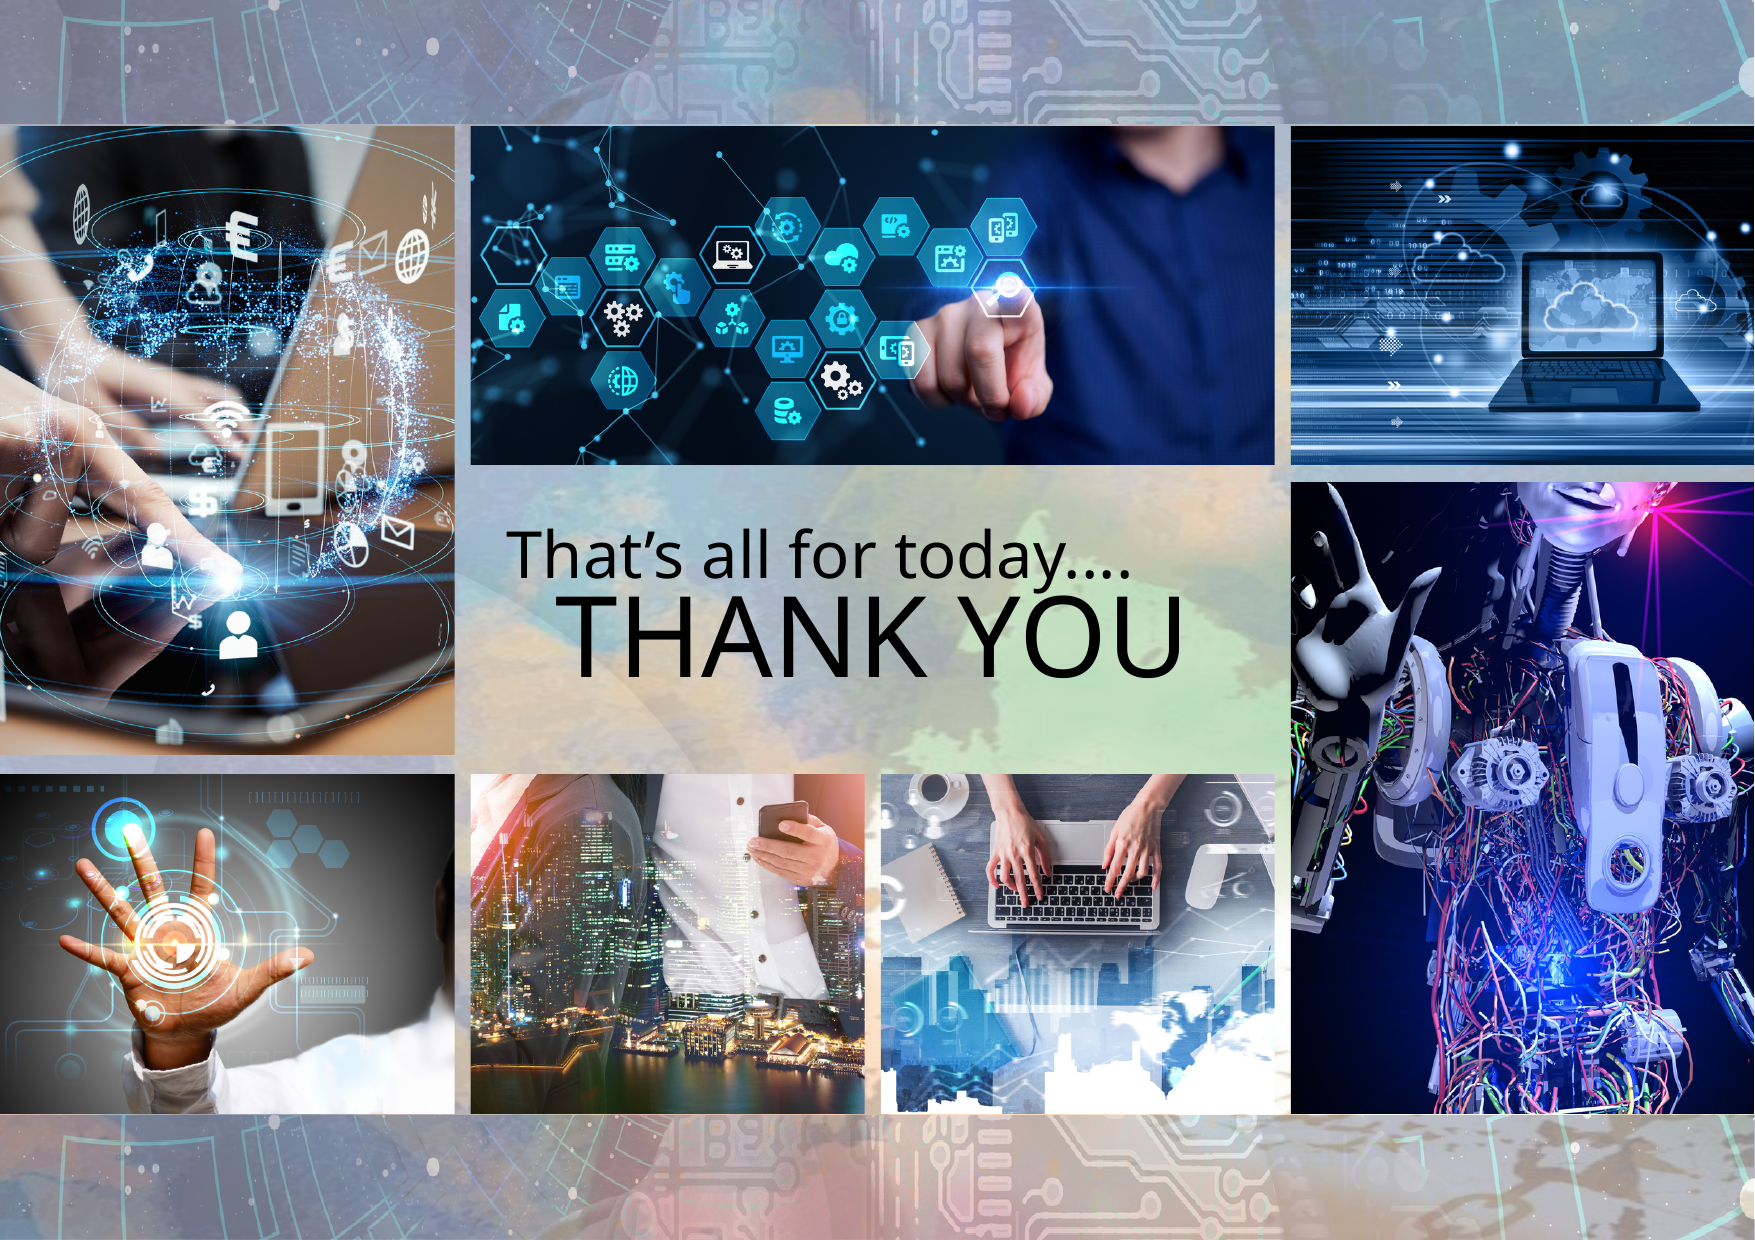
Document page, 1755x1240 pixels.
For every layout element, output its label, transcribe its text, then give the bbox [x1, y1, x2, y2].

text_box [1290, 126, 1755, 466]
text_box [0, 1115, 1755, 1240]
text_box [0, 773, 455, 1114]
text_box [0, 124, 1754, 607]
text_box [0, 700, 1286, 1115]
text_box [470, 126, 1275, 466]
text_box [0, 126, 455, 756]
text_box That’s all for today.... [506, 500, 1248, 592]
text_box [470, 773, 865, 1114]
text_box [1290, 482, 1755, 1114]
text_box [880, 773, 1275, 1114]
text_box [0, 0, 1755, 124]
text_box THANK YOU [458, 607, 1285, 700]
